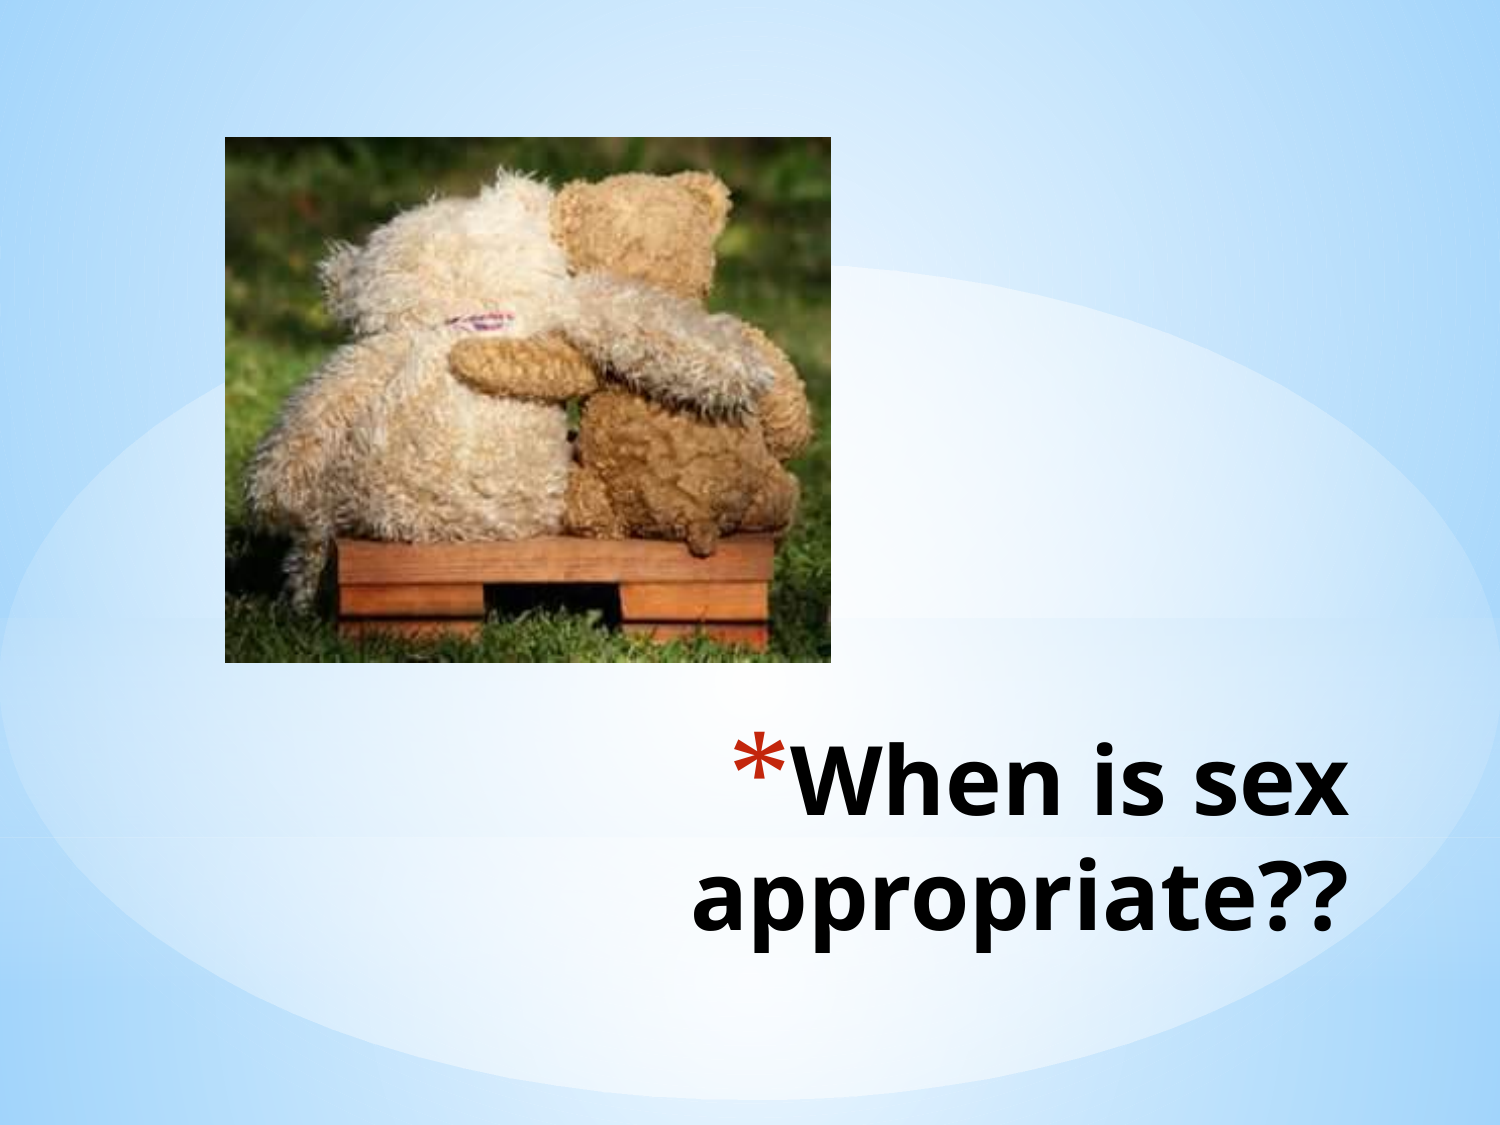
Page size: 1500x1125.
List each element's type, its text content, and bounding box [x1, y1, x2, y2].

picture [224, 137, 831, 663]
title When is sex appropriate?? [296, 712, 1365, 900]
